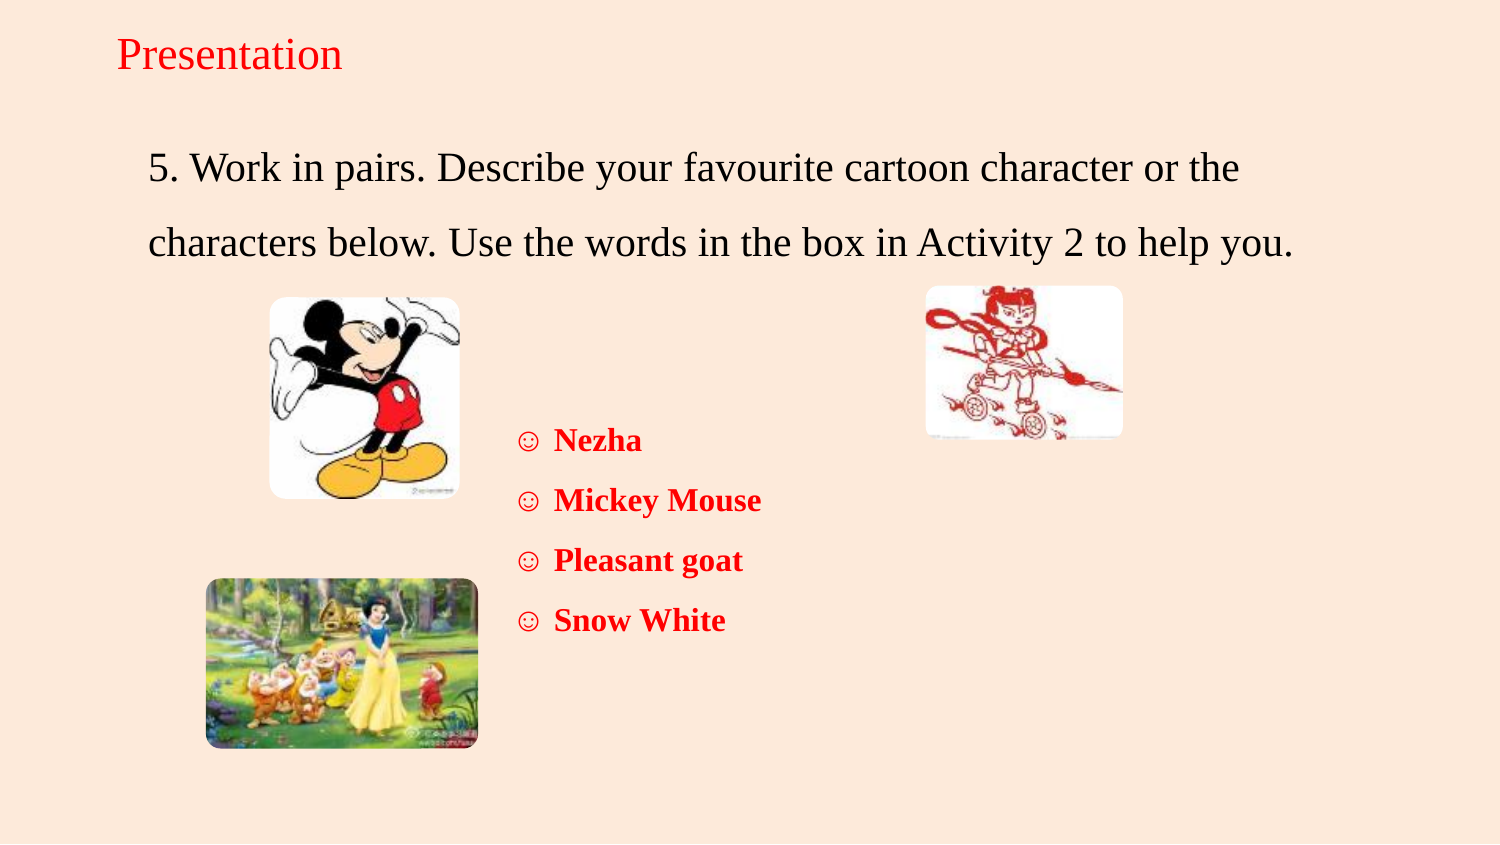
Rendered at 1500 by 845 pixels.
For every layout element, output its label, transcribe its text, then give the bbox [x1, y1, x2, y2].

text_box ☺ Nezha ☺ Mickey Mouse ☺ Pleasant goat ☺ Snow White [496, 390, 994, 646]
picture [269, 297, 460, 500]
picture [205, 578, 479, 749]
text_box 5. Work in pairs. Describe your favourite cartoon character or the characters below. Use the words in the box in Activity 2 to help you. [133, 107, 1348, 272]
picture [925, 285, 1124, 440]
text_box Presentation [109, 19, 375, 83]
